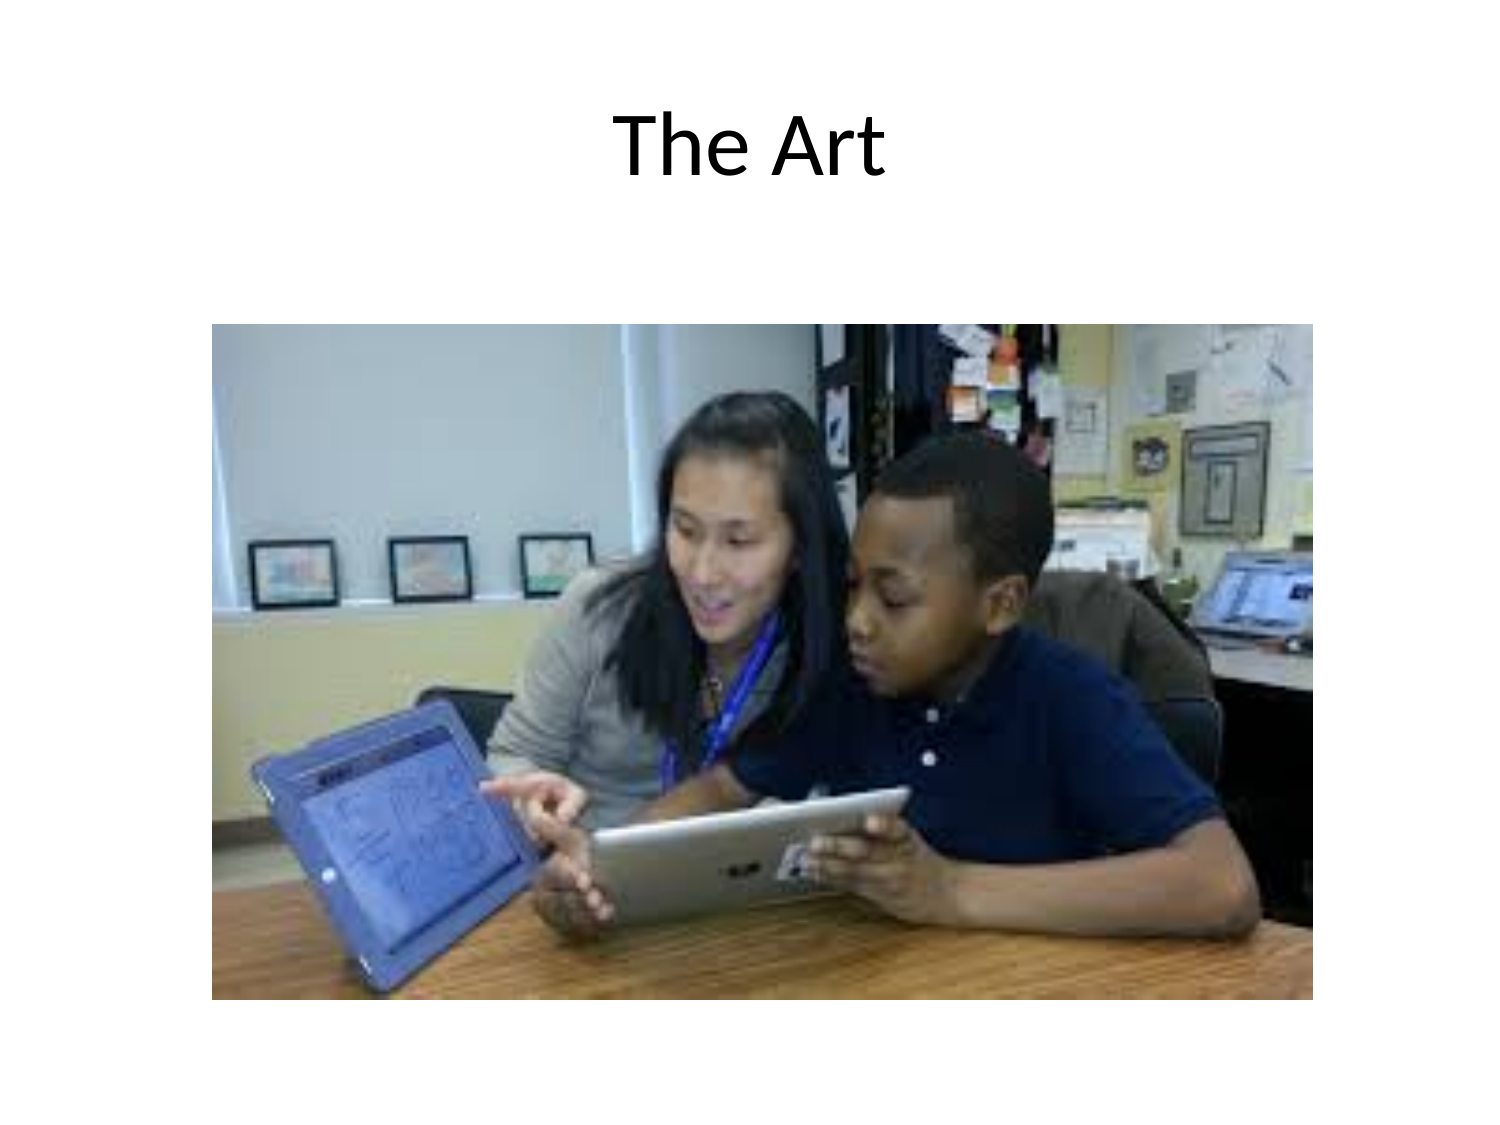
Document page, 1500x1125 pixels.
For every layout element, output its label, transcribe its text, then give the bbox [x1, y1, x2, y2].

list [212, 324, 1313, 1001]
title The Art [75, 45, 1425, 233]
